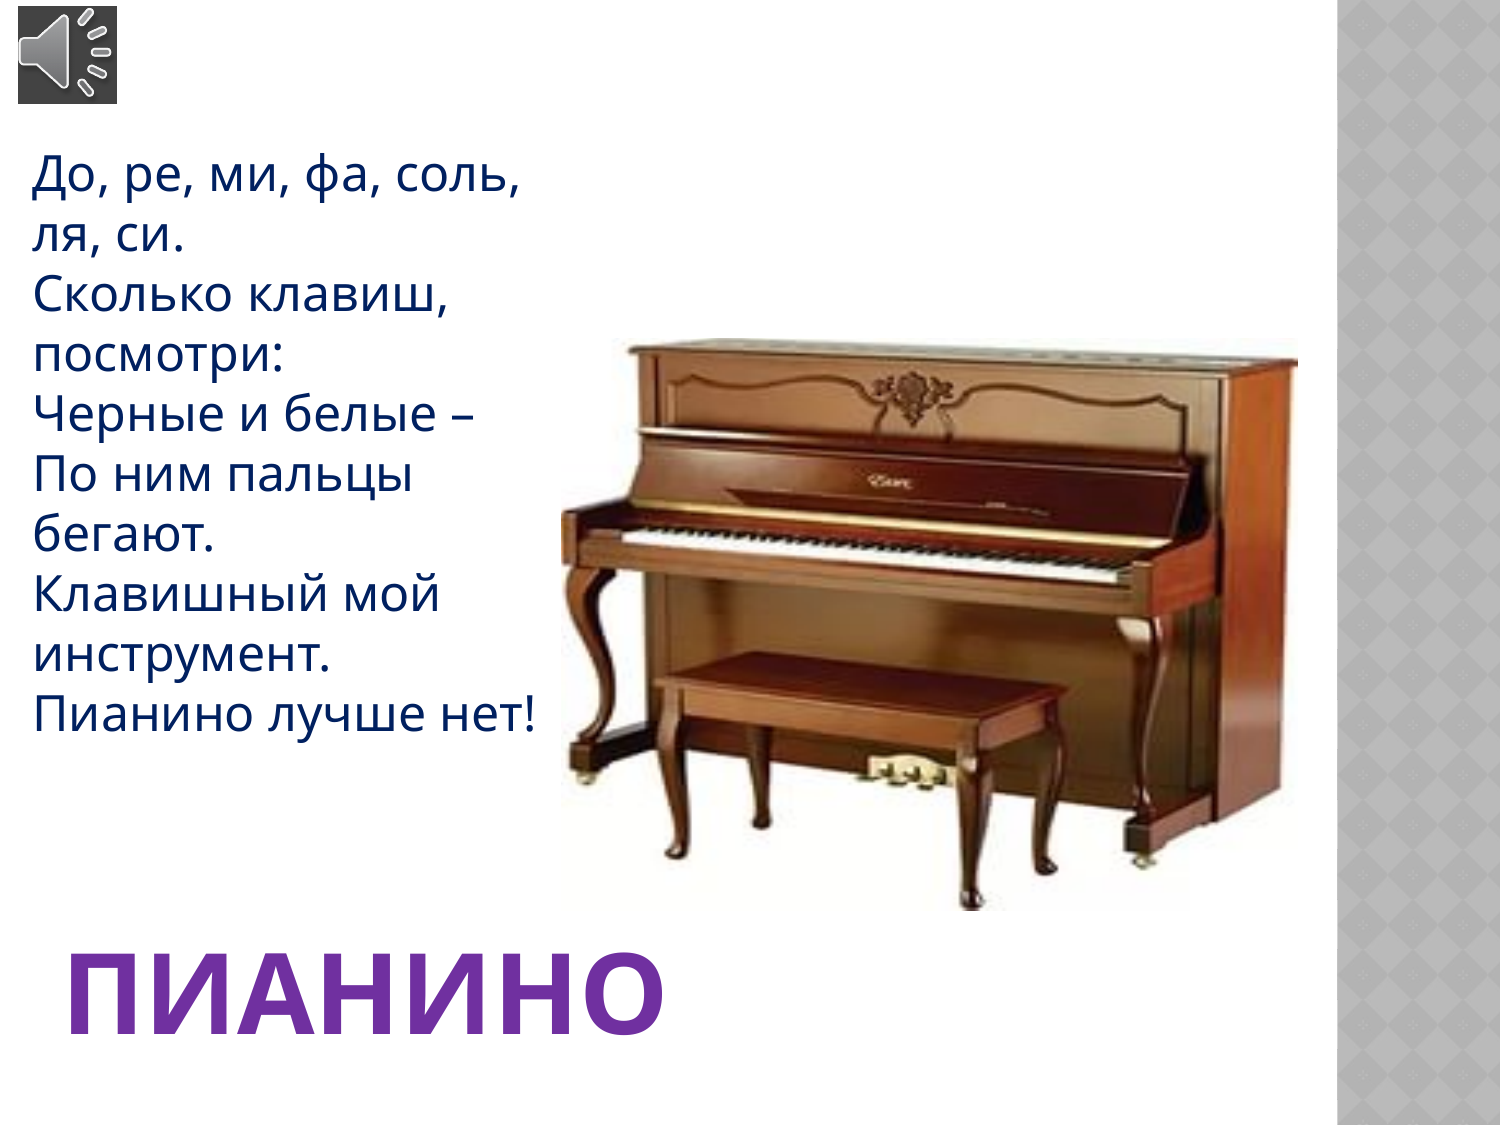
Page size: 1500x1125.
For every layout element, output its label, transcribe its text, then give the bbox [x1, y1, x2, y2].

text_box До, ре, ми, фа, соль, ля, си. Сколько клавиш, посмотри: Черные и белые – По ним пальцы бегают. Клавишный мой инструмент. Пианино лучше нет! [17, 133, 585, 749]
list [560, 337, 1298, 912]
title пианино [53, 869, 1404, 1058]
picture [17, 4, 119, 106]
